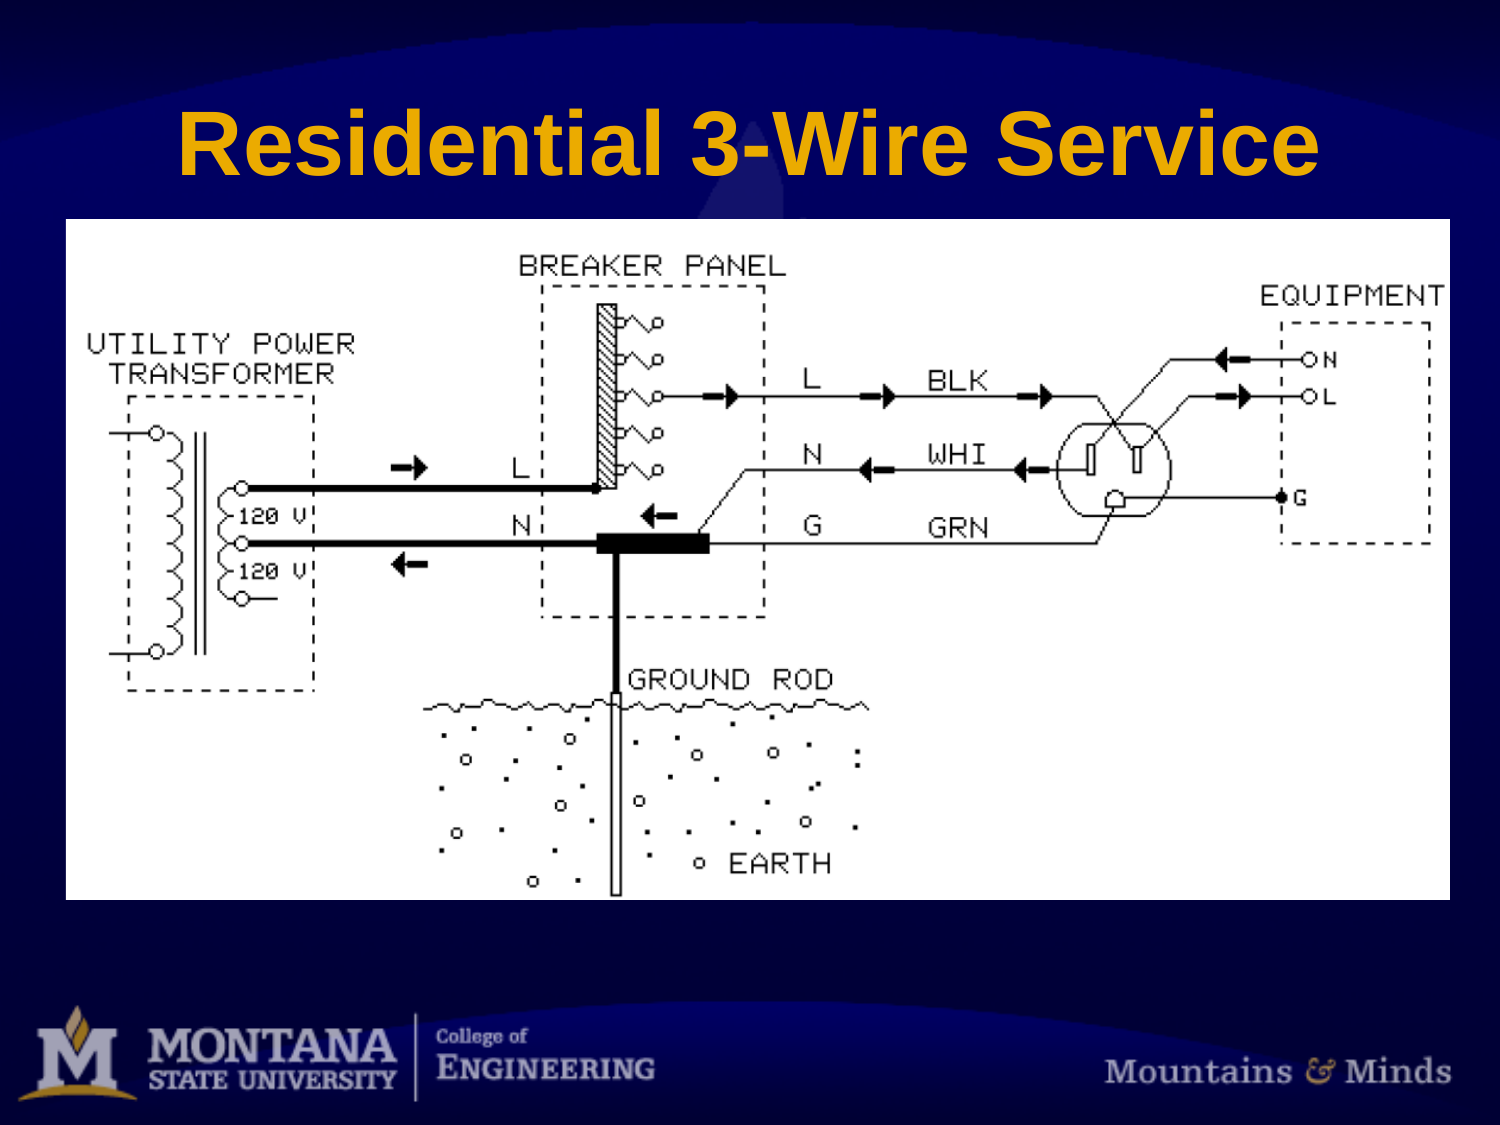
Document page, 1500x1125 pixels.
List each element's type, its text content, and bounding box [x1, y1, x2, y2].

title Residential 3-Wire Service [74, 44, 1426, 218]
picture [0, 0, 1500, 1125]
